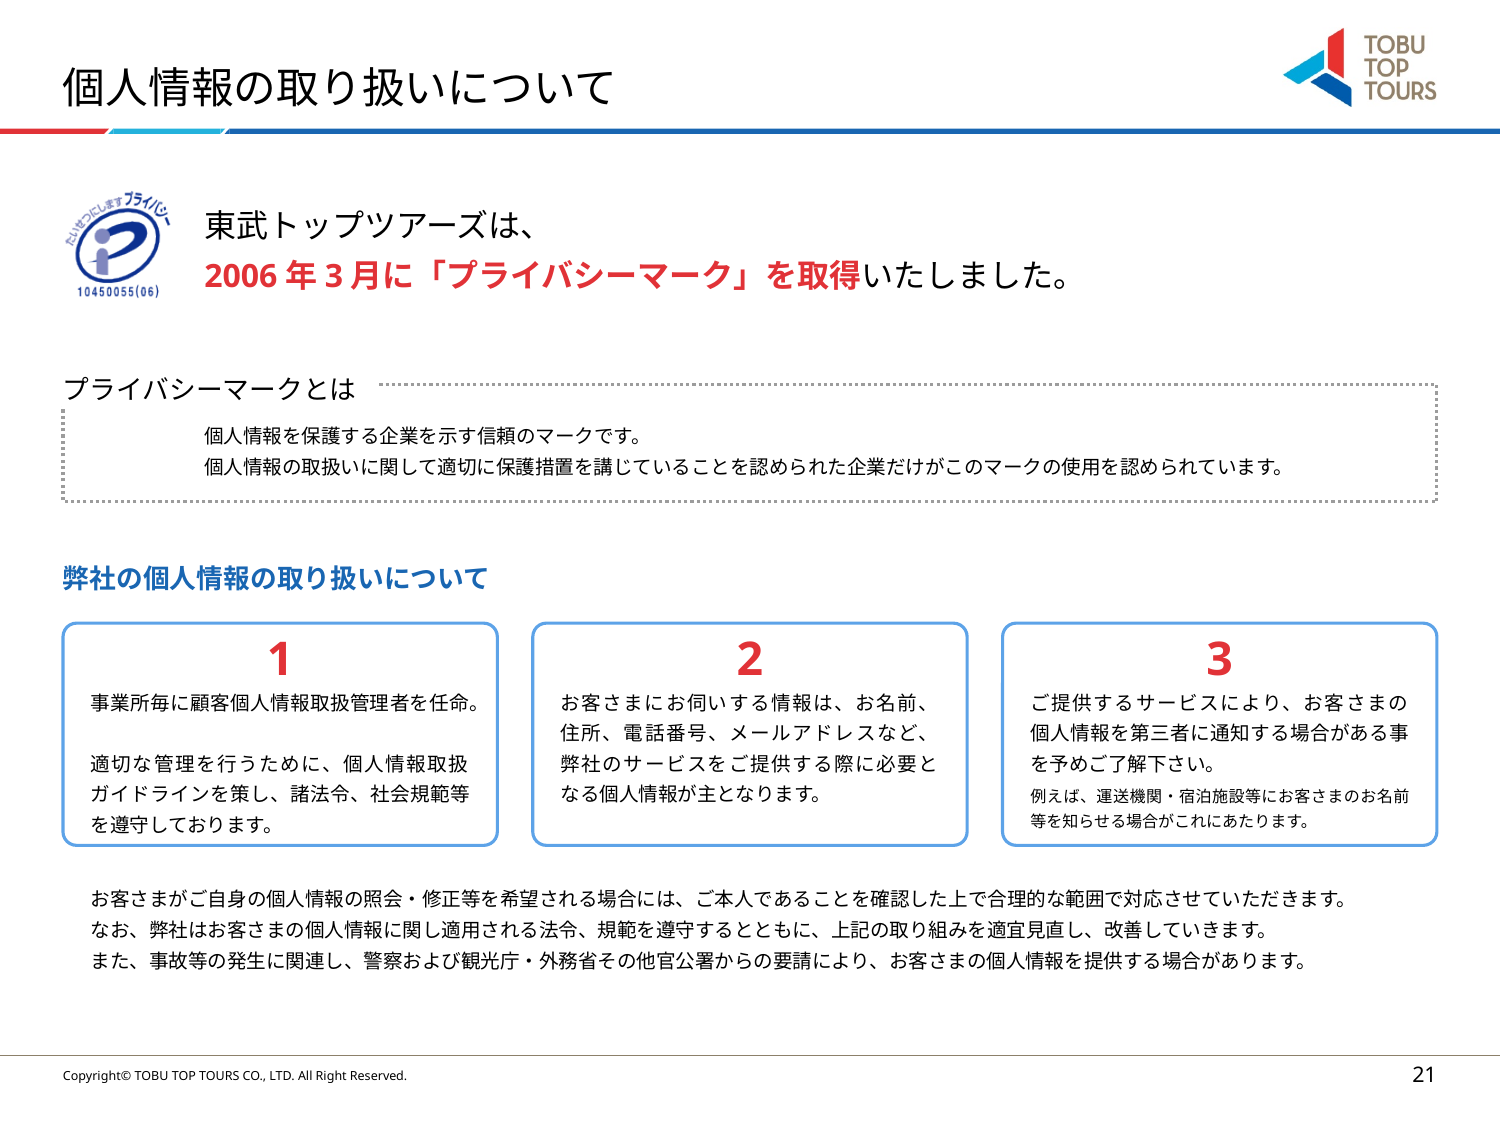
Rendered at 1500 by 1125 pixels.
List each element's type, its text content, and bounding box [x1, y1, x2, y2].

title 個人情報の取り扱いについて [63, 48, 1266, 113]
text_box プライバシーマークとは [63, 368, 376, 406]
picture [62, 188, 175, 301]
text_box [62, 384, 1438, 503]
slide_number 21 [1386, 1061, 1437, 1089]
text_box お客さまがご自身の個人情報の照会・修正等を希望される場合には、ご本人であることを確認した上で合理的な範囲で対応させていただきます。 なお、弊社はお客さまの個人情報に関し適用される法令、規範を遵守するとともに、上記の取り組みを適宜見直し、改善していきます。 また、事故等の発生に関連し、警察および観光庁・外務省その他官公署からの要請により、お客さまの個人情報を提供する場合があります。 [90, 875, 1410, 977]
text_box [531, 622, 968, 847]
text_box [62, 622, 499, 847]
text_box 個人情報を保護する企業を示す信頼のマークです。 個人情報の取扱いに関して適切に保護措置を講じていることを認められた企業だけがこのマークの使用を認められています。 [204, 417, 1313, 478]
text_box 弊社の個人情報の取り扱いについて [63, 561, 495, 594]
text_box [1001, 622, 1438, 847]
picture [1282, 27, 1437, 108]
text_box 東武トップツアーズは、 2006年3月に「プライバシーマーク」を取得いたしました。 [204, 188, 1437, 300]
